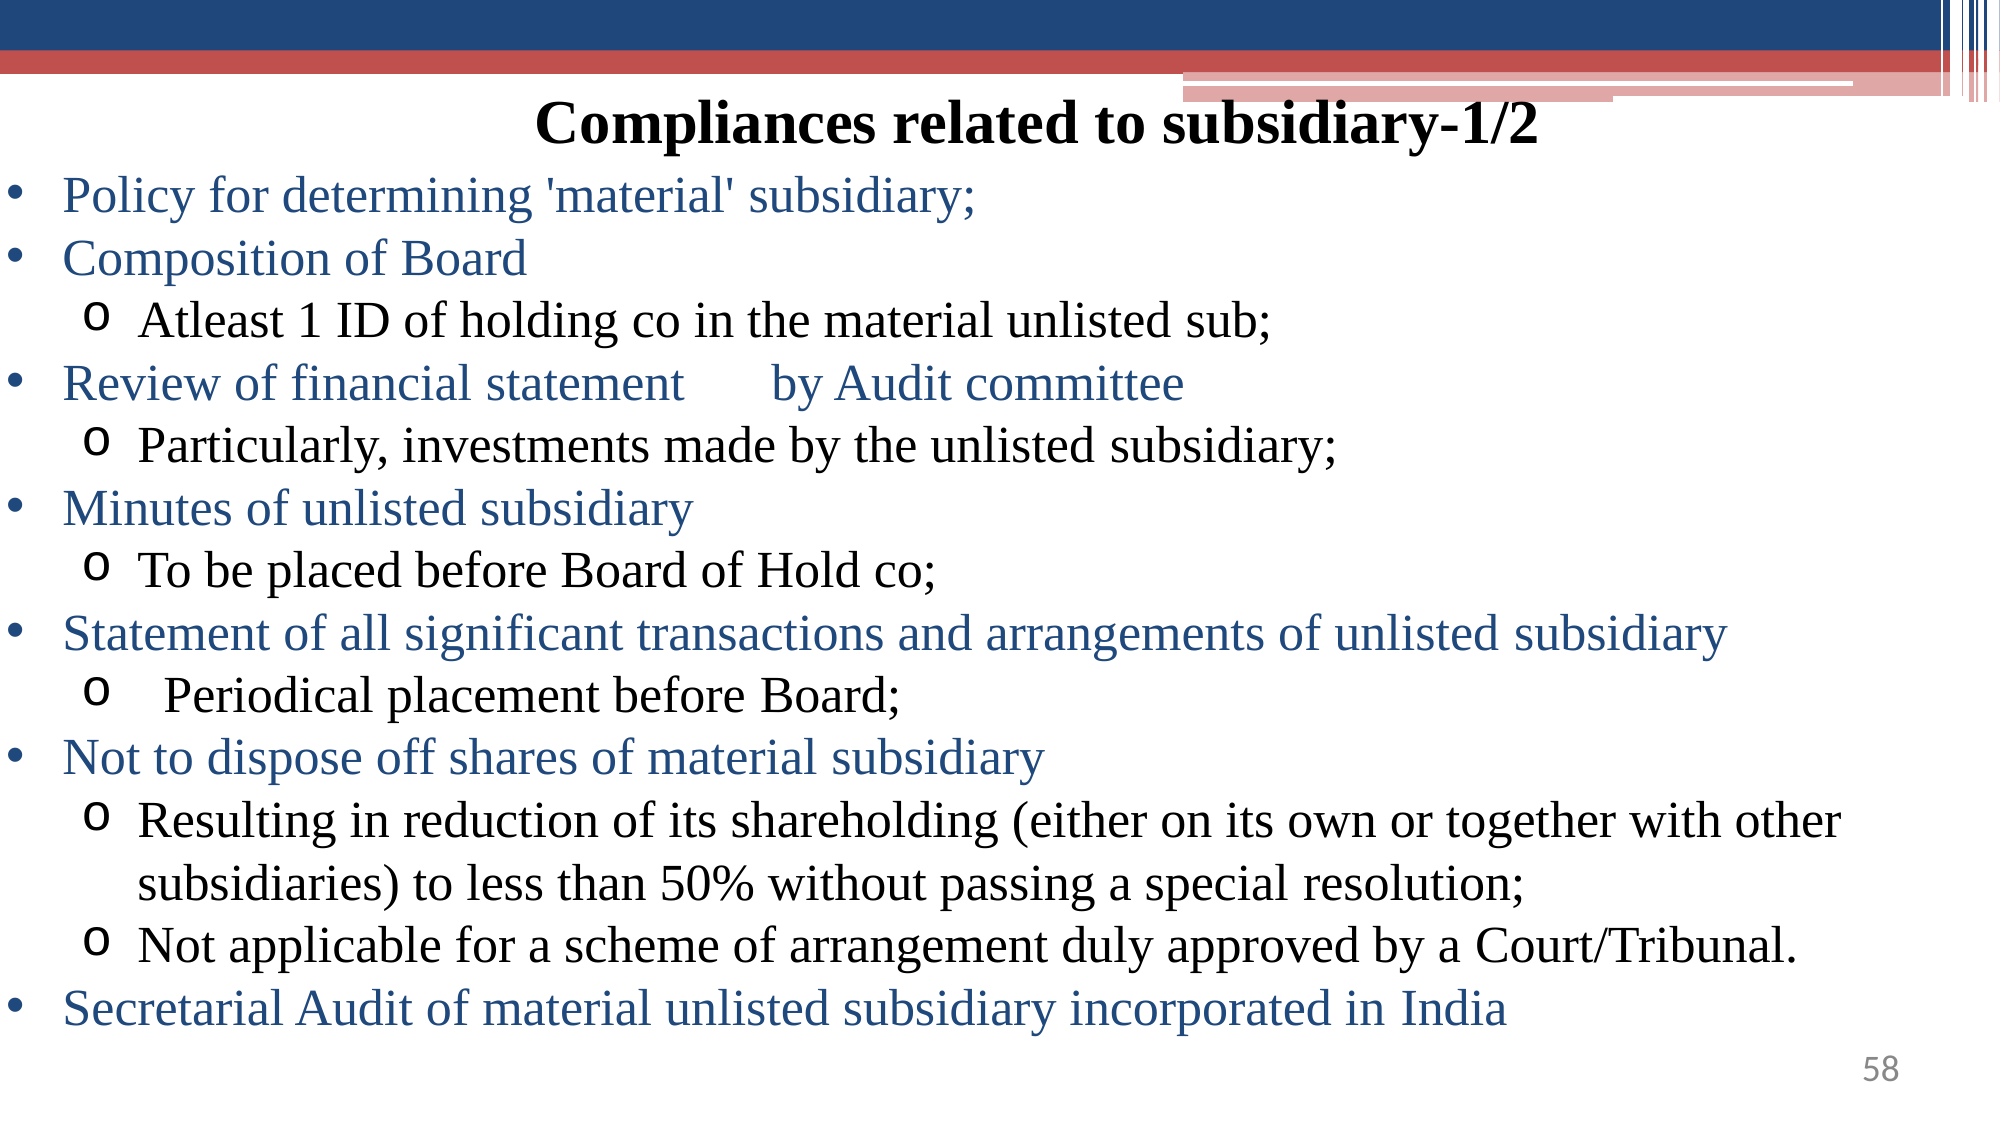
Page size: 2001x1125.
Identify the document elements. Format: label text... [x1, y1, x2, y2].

slide_number 57 [1855, 1051, 1907, 1125]
text_box Policy for determining 'material' subsidiary; Composition of Board Atleast 1 ID of holding co in the material unlisted sub; Review of financial statement by Audit committee Particularly, investments made by the unlisted subsidiary; Minutes of unlisted subsidiary To be placed before Board of Hold co; Statement of all significant transactions and arrangements of unlisted subsidiary Periodical placement before Board; Not to dispose off shares of material subsidiary Resulting in reduction of its shareholding (either on its own or together with other subsidiaries) to less than 50% without passing a special resolution; Not applicable for a scheme of arrangement duly approved by a Court/Tribunal. Secretarial Audit of material unlisted subsidiary incorporated in India [4, 158, 1940, 1036]
title Compliances related to subsidiary-1/2 [532, 79, 1547, 158]
picture [0, 0, 2000, 1125]
